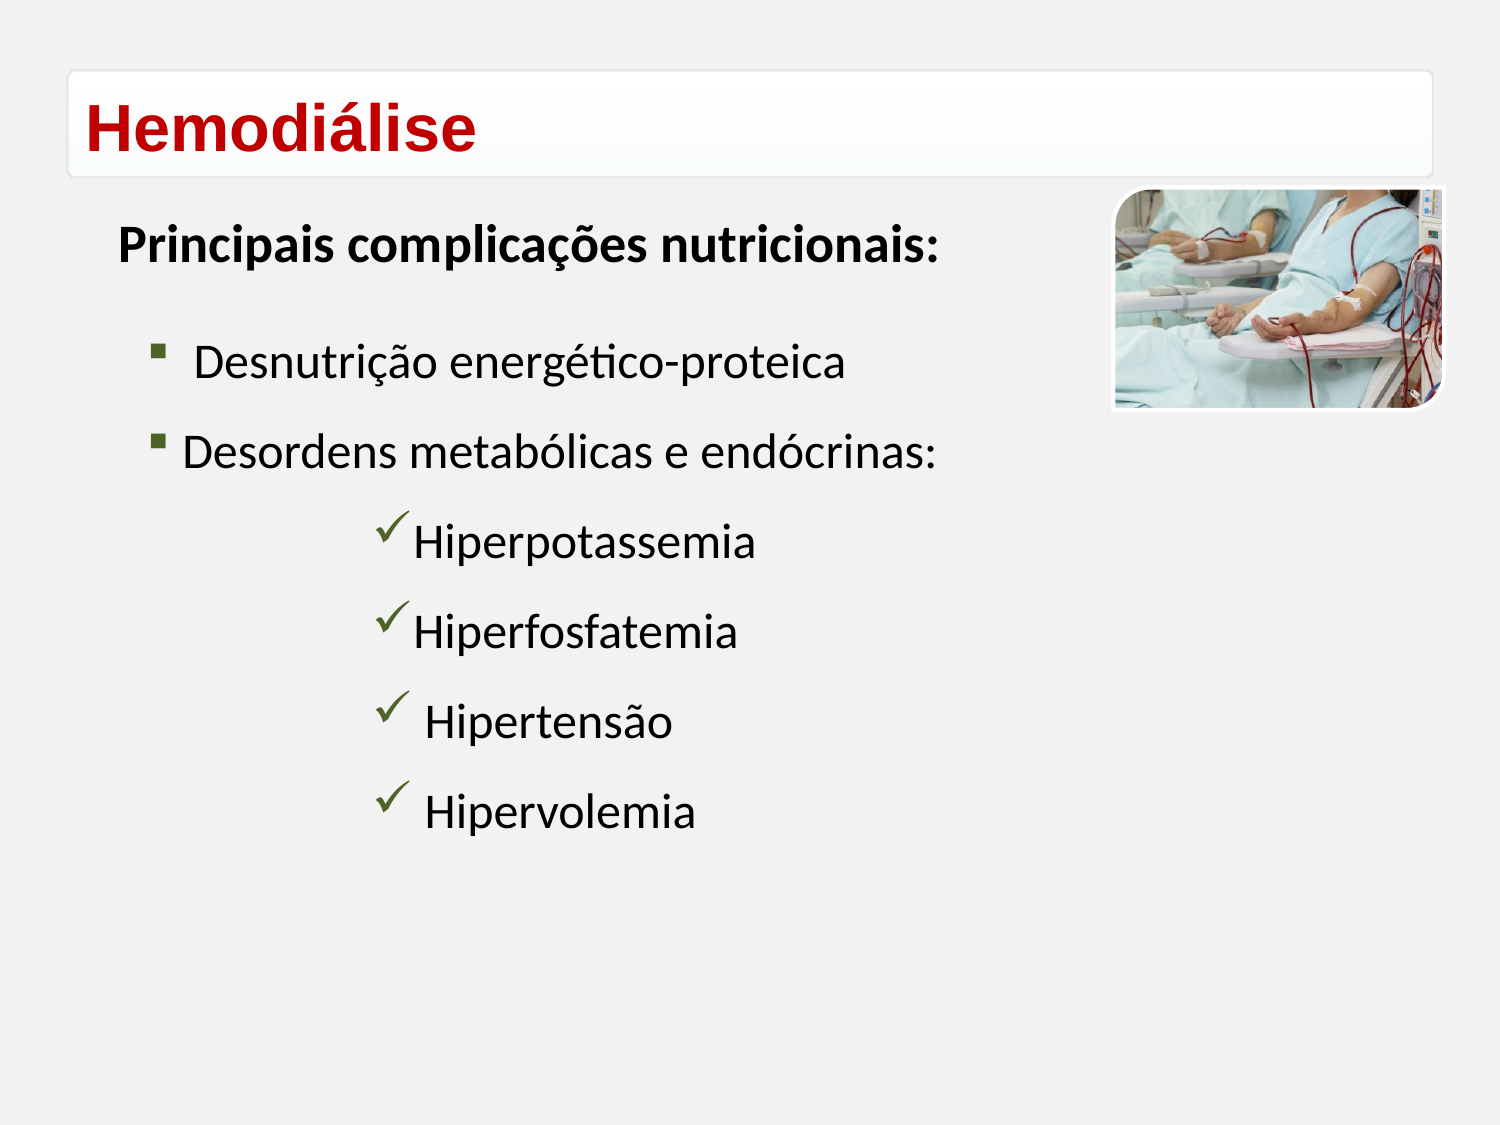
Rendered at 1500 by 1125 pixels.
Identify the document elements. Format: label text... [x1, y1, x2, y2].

text_box Principais complicações nutricionais: Desnutrição energético-proteica Desordens metabólicas e endócrinas: Hiperpotassemia Hiperfosfatemia Hipertensão Hipervolemia [17, 200, 1187, 846]
title Hemodiálise [70, 46, 1500, 204]
text_box [1111, 185, 1447, 413]
picture [66, 69, 70, 179]
